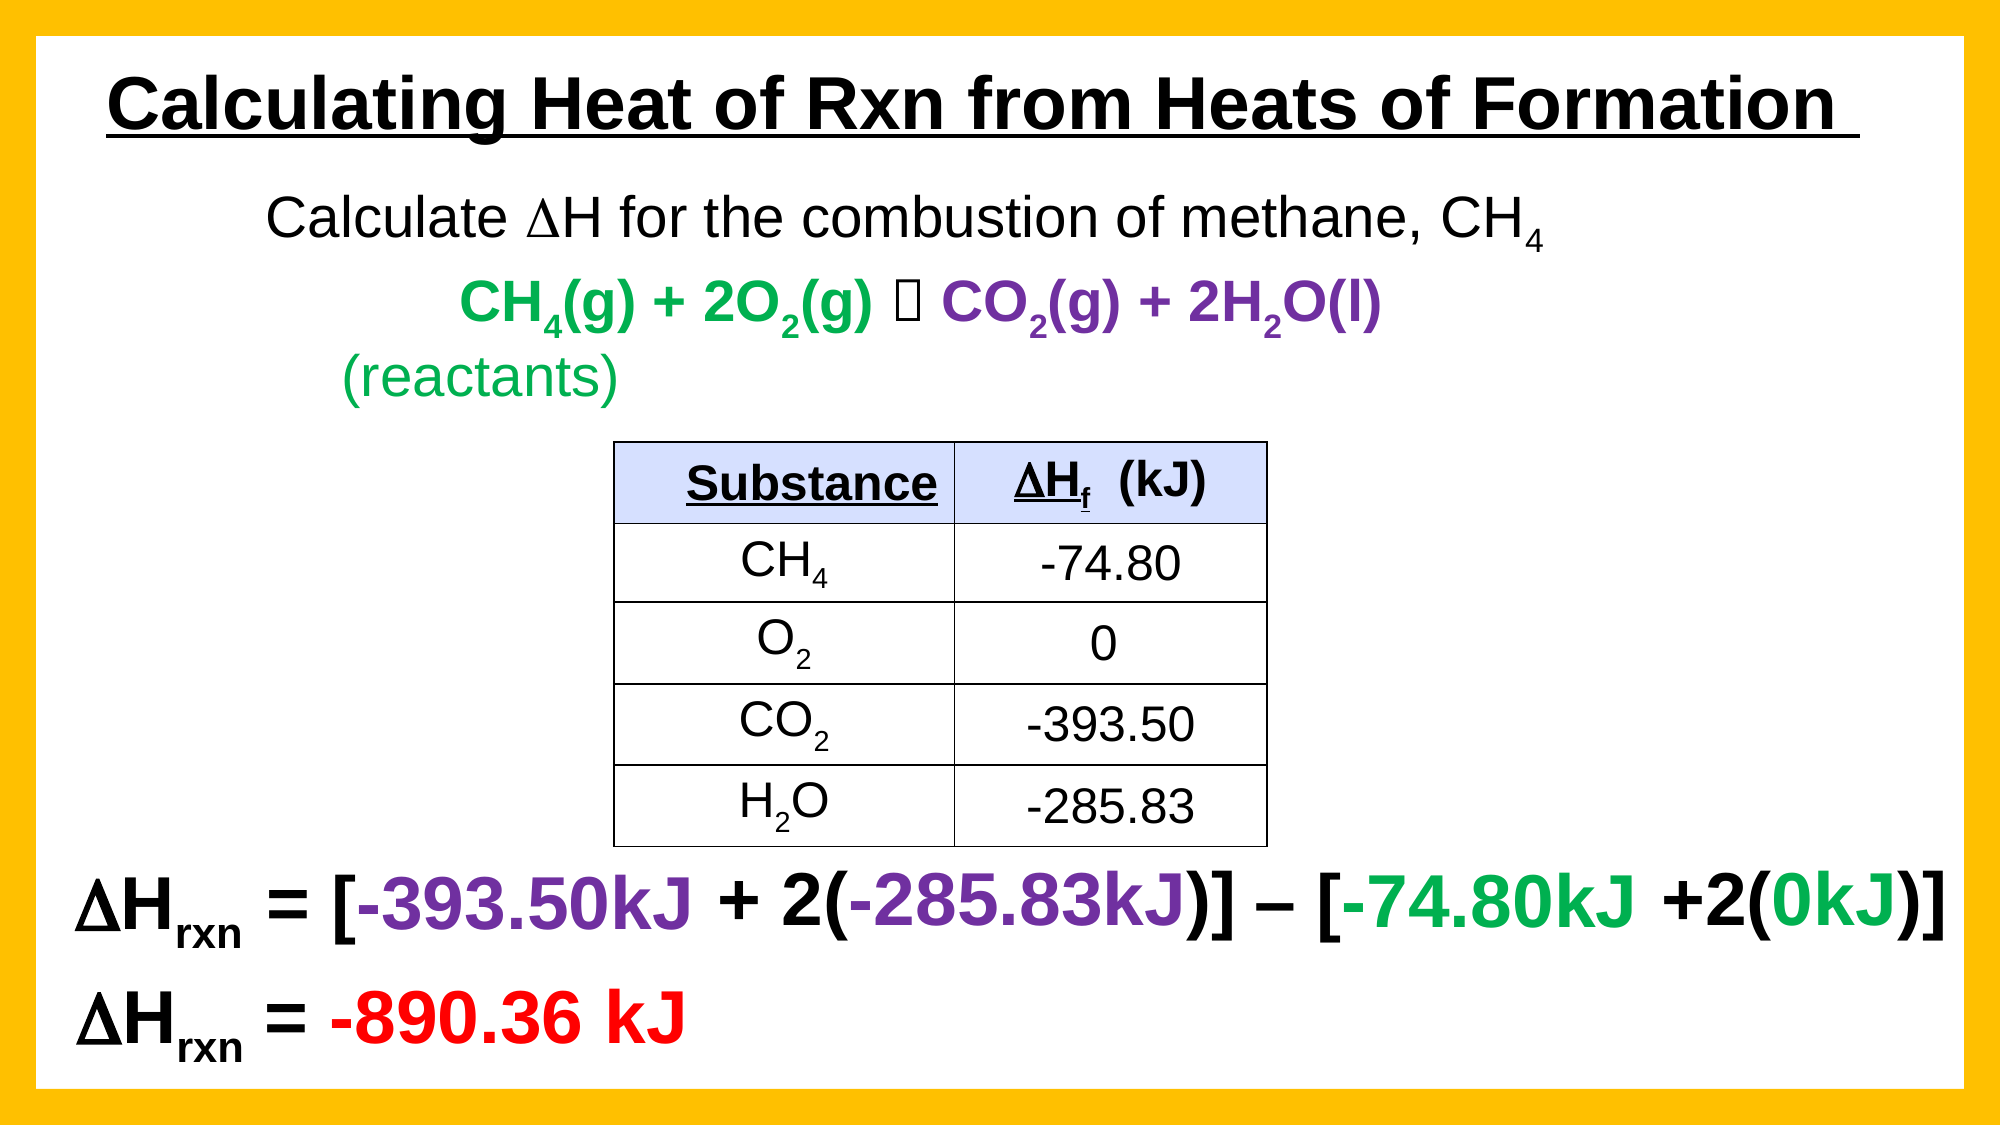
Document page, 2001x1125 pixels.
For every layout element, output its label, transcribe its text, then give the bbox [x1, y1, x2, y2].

text_box Calculating Heat of Rxn from Heats of Formation [91, 34, 1963, 176]
table_cell -285.83 [955, 766, 1266, 845]
table_header Hf (kJ) [955, 443, 1266, 523]
table_cell O2 [615, 603, 954, 683]
table_cell CO2 [615, 685, 954, 764]
table_cell -393.50 [955, 685, 1266, 764]
text_box +2(0kJ)] [1646, 843, 1963, 948]
table_cell CH4 [615, 524, 954, 601]
table_cell H2O [615, 766, 954, 846]
table_header Calculate H for the combustion of methane, CH4 CH4(g) + 2O2(g)  CO2(g) + 2H2O(l) [91, 177, 1751, 354]
text_box [0, 0, 2000, 1125]
text_box Hrxn = [-393.50kJ [59, 847, 710, 965]
text_box – [-74.80kJ [1239, 845, 1653, 950]
table_header Substance [615, 443, 954, 523]
text_box Hrxn = -890.36 kJ [61, 961, 704, 1079]
table_cell 0 [955, 603, 1266, 683]
text_box + 2(-285.83kJ)] [702, 843, 1252, 948]
table_cell -74.80 [955, 524, 1266, 601]
